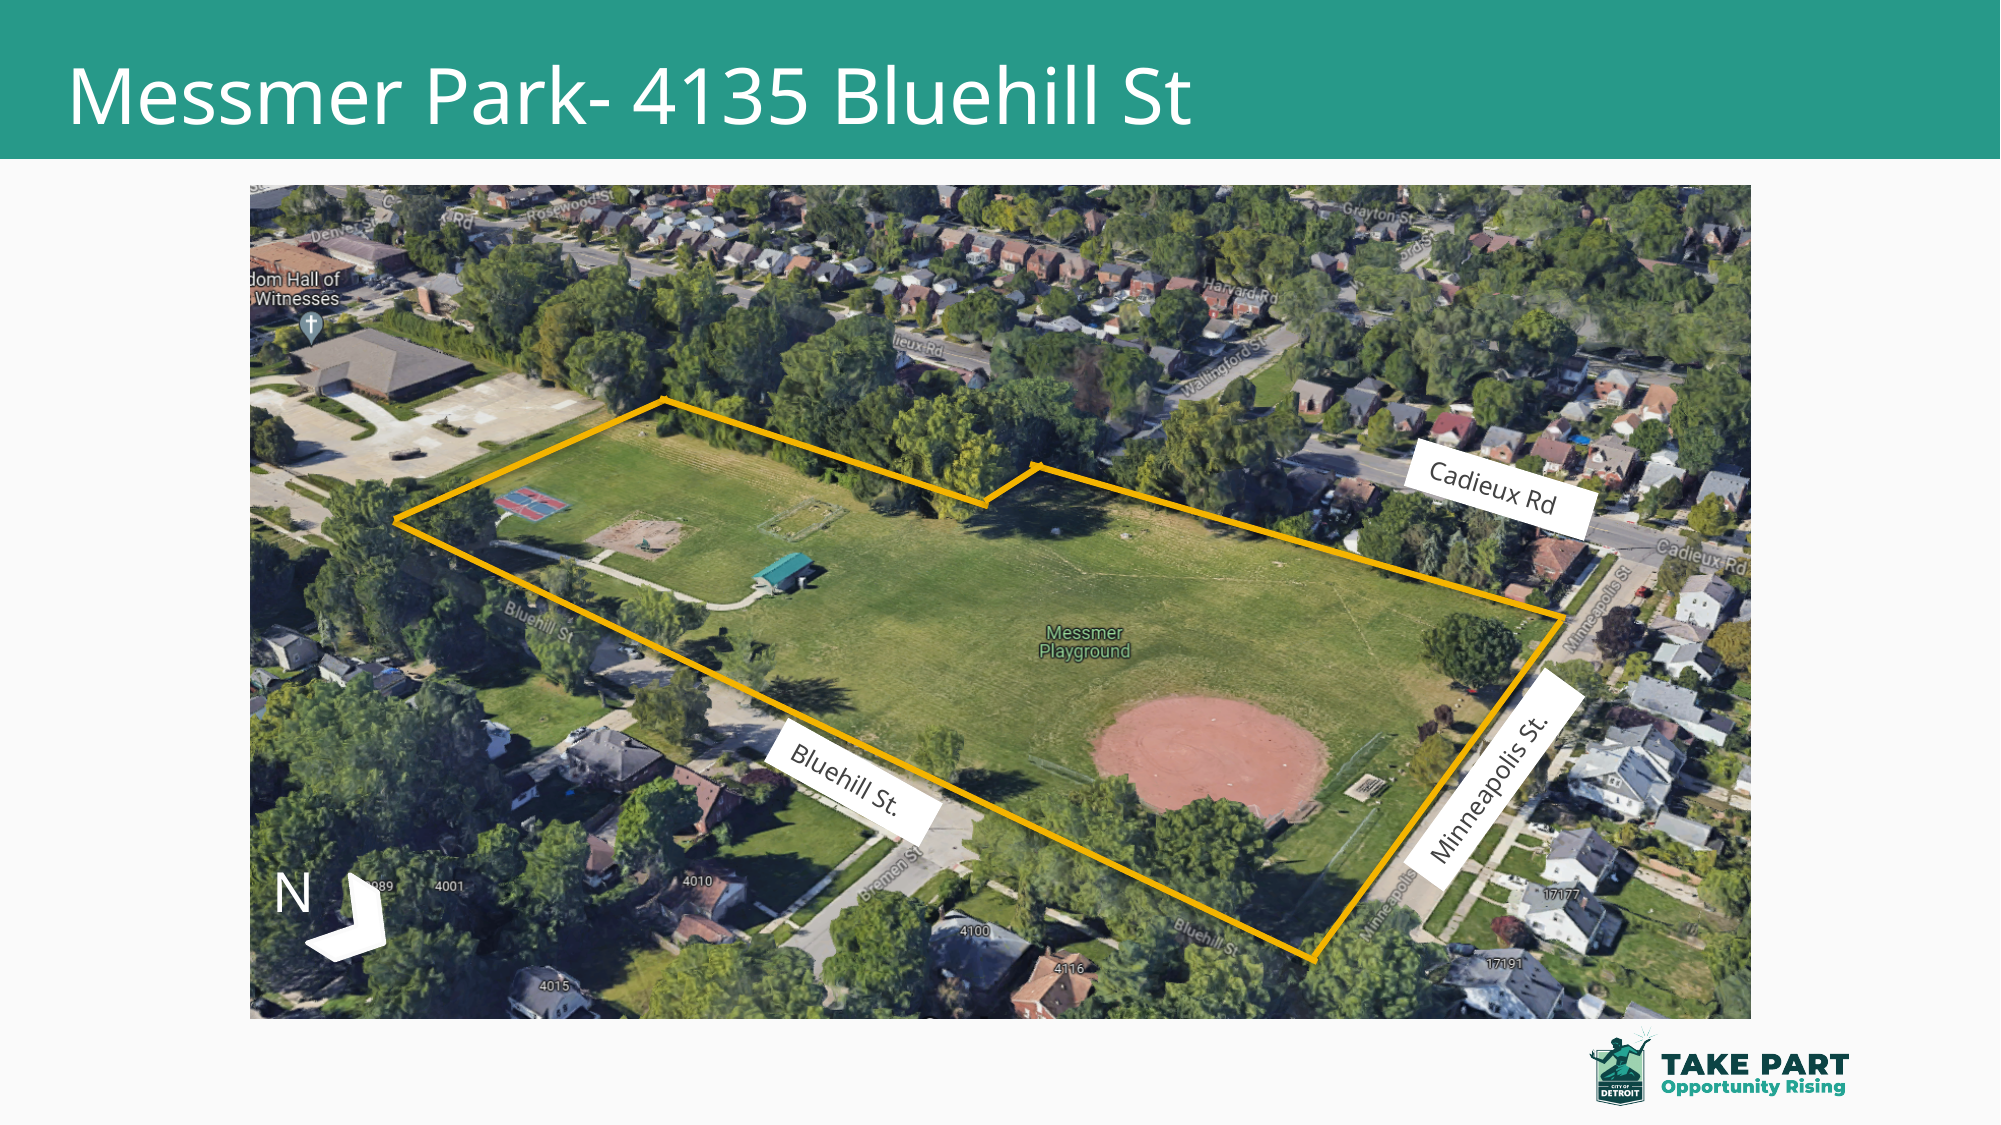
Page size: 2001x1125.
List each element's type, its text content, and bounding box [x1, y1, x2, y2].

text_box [984, 463, 1044, 502]
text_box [659, 398, 989, 507]
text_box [394, 398, 669, 520]
picture [250, 185, 1751, 1019]
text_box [1321, 620, 1562, 958]
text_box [1029, 463, 1566, 619]
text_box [393, 521, 1318, 963]
picture [1589, 1026, 1849, 1106]
title Messmer Park- 4135 Bluehill St [66, 6, 1869, 163]
